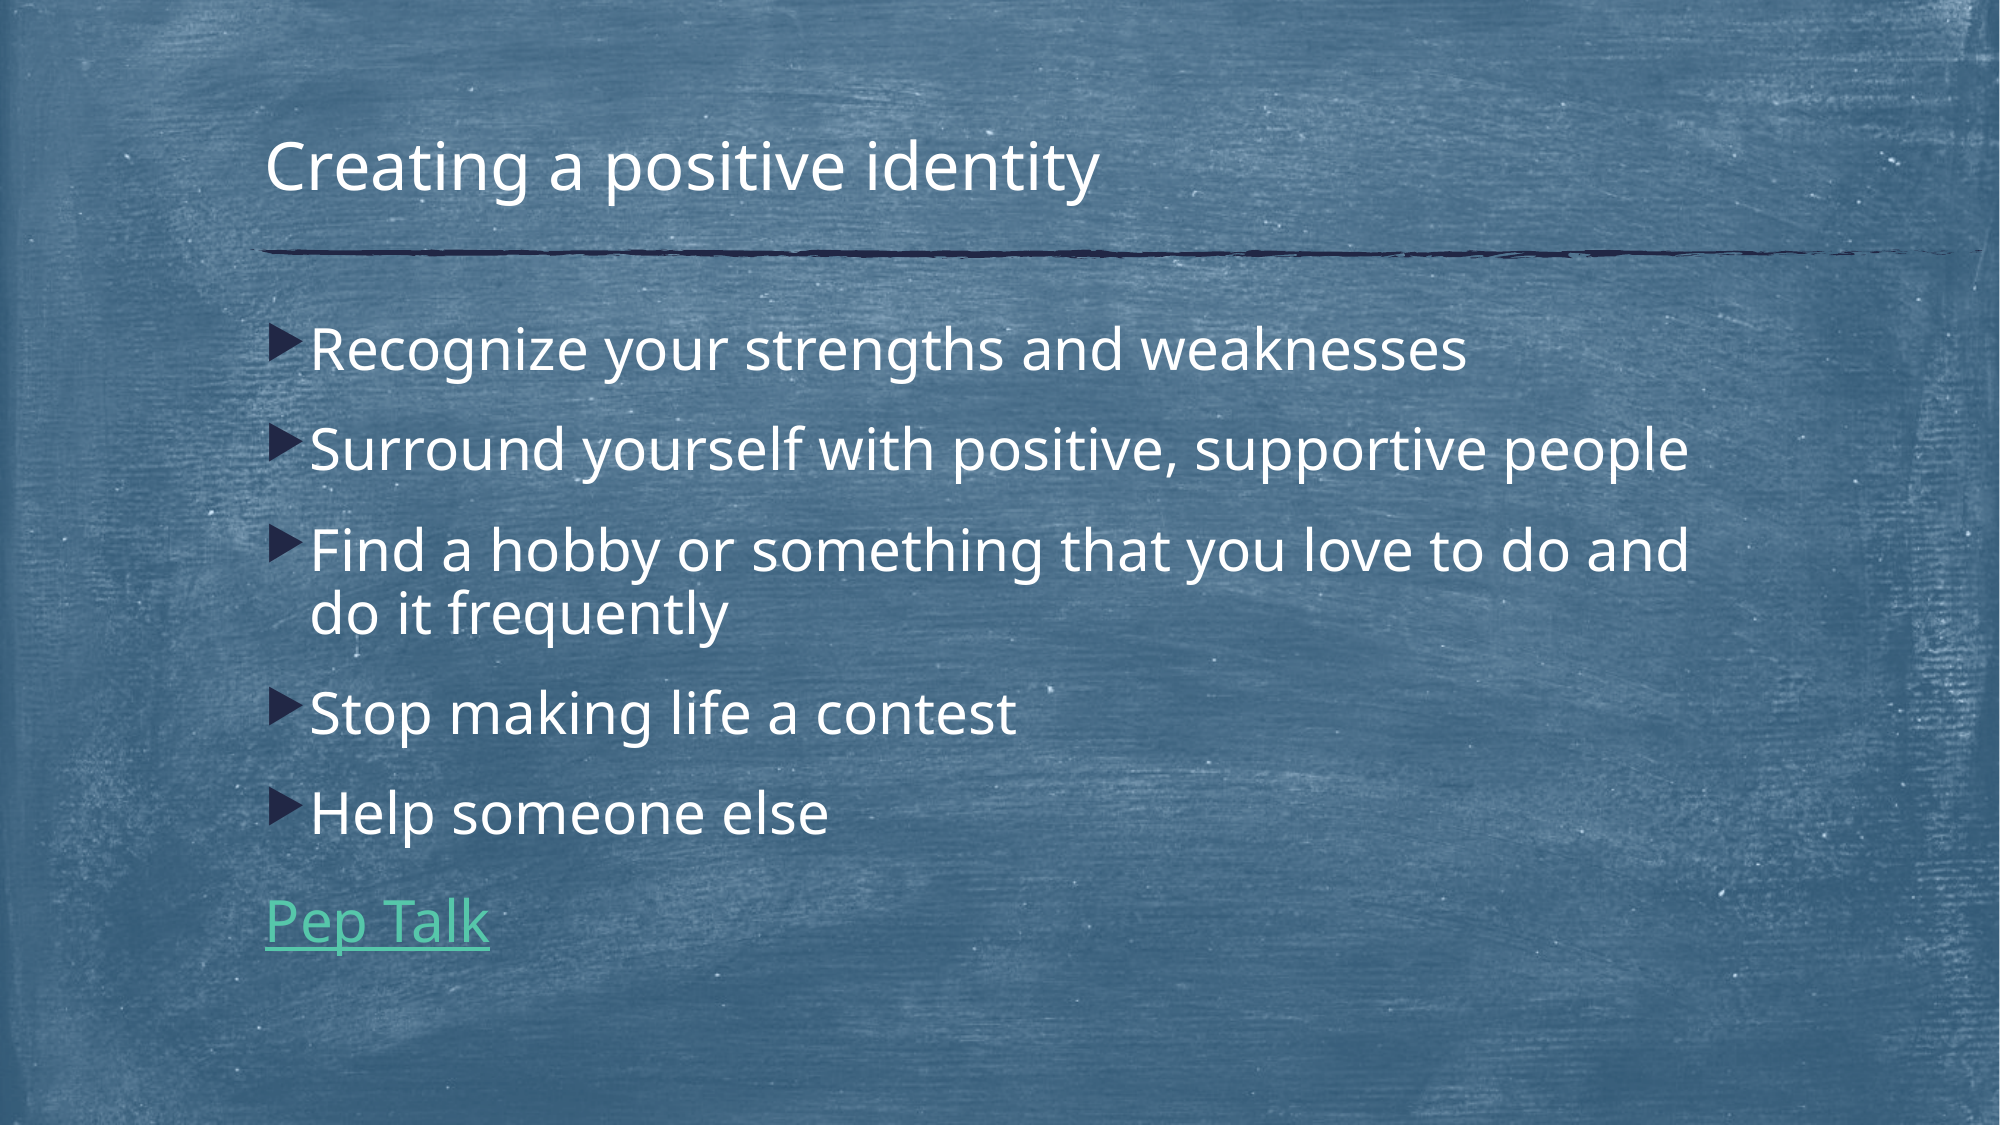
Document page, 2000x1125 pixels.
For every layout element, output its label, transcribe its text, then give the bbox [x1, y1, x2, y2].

title Creating a positive identity [249, 45, 1750, 213]
list Recognize your strengths and weaknesses Surround yourself with positive, supportive people Find a hobby or something that you love to do and do it frequently Stop making life a contest Help someone else Pep Talk [249, 312, 1750, 1013]
